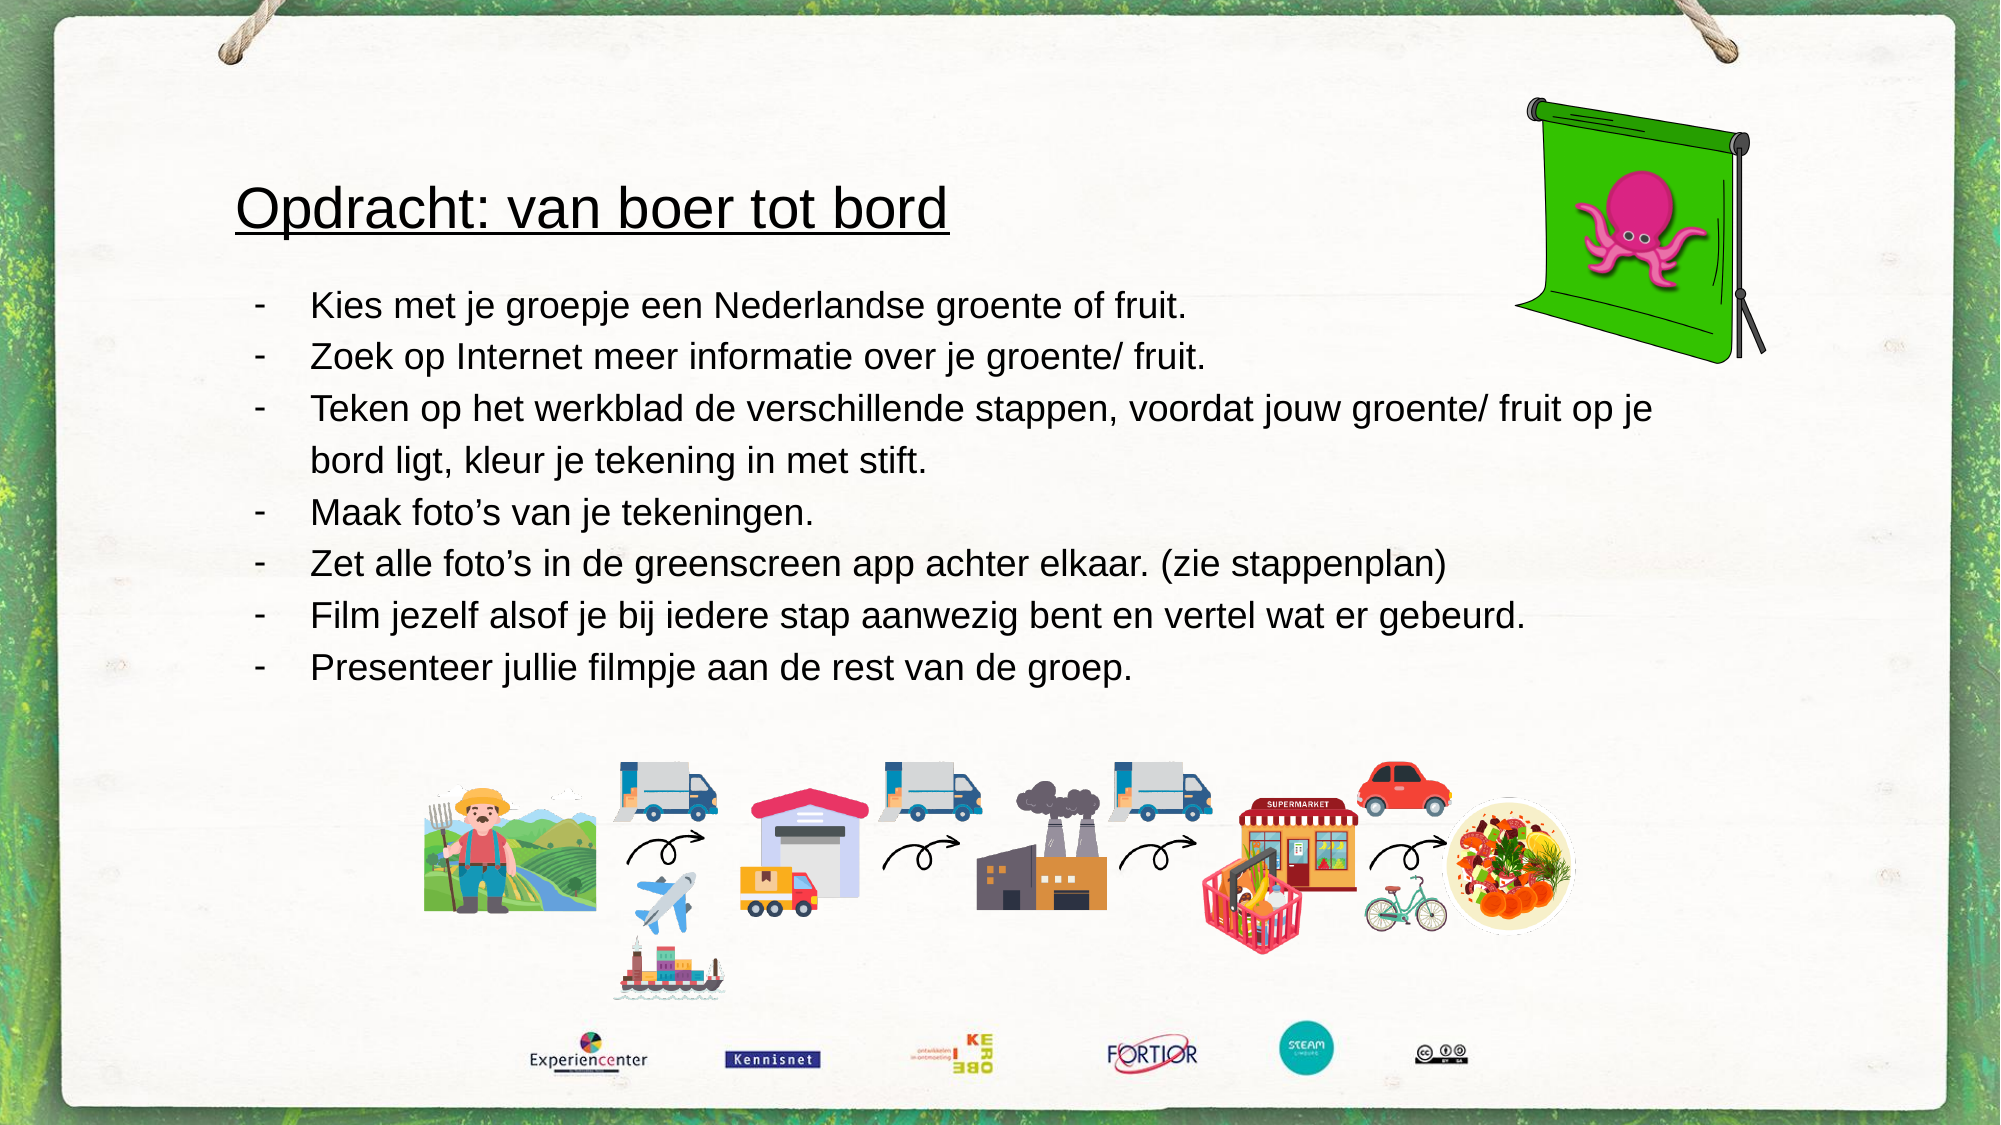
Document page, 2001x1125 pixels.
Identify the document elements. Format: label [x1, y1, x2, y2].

picture [1500, 88, 1779, 377]
list [0, 0, 2000, 1125]
picture [424, 715, 1576, 1014]
